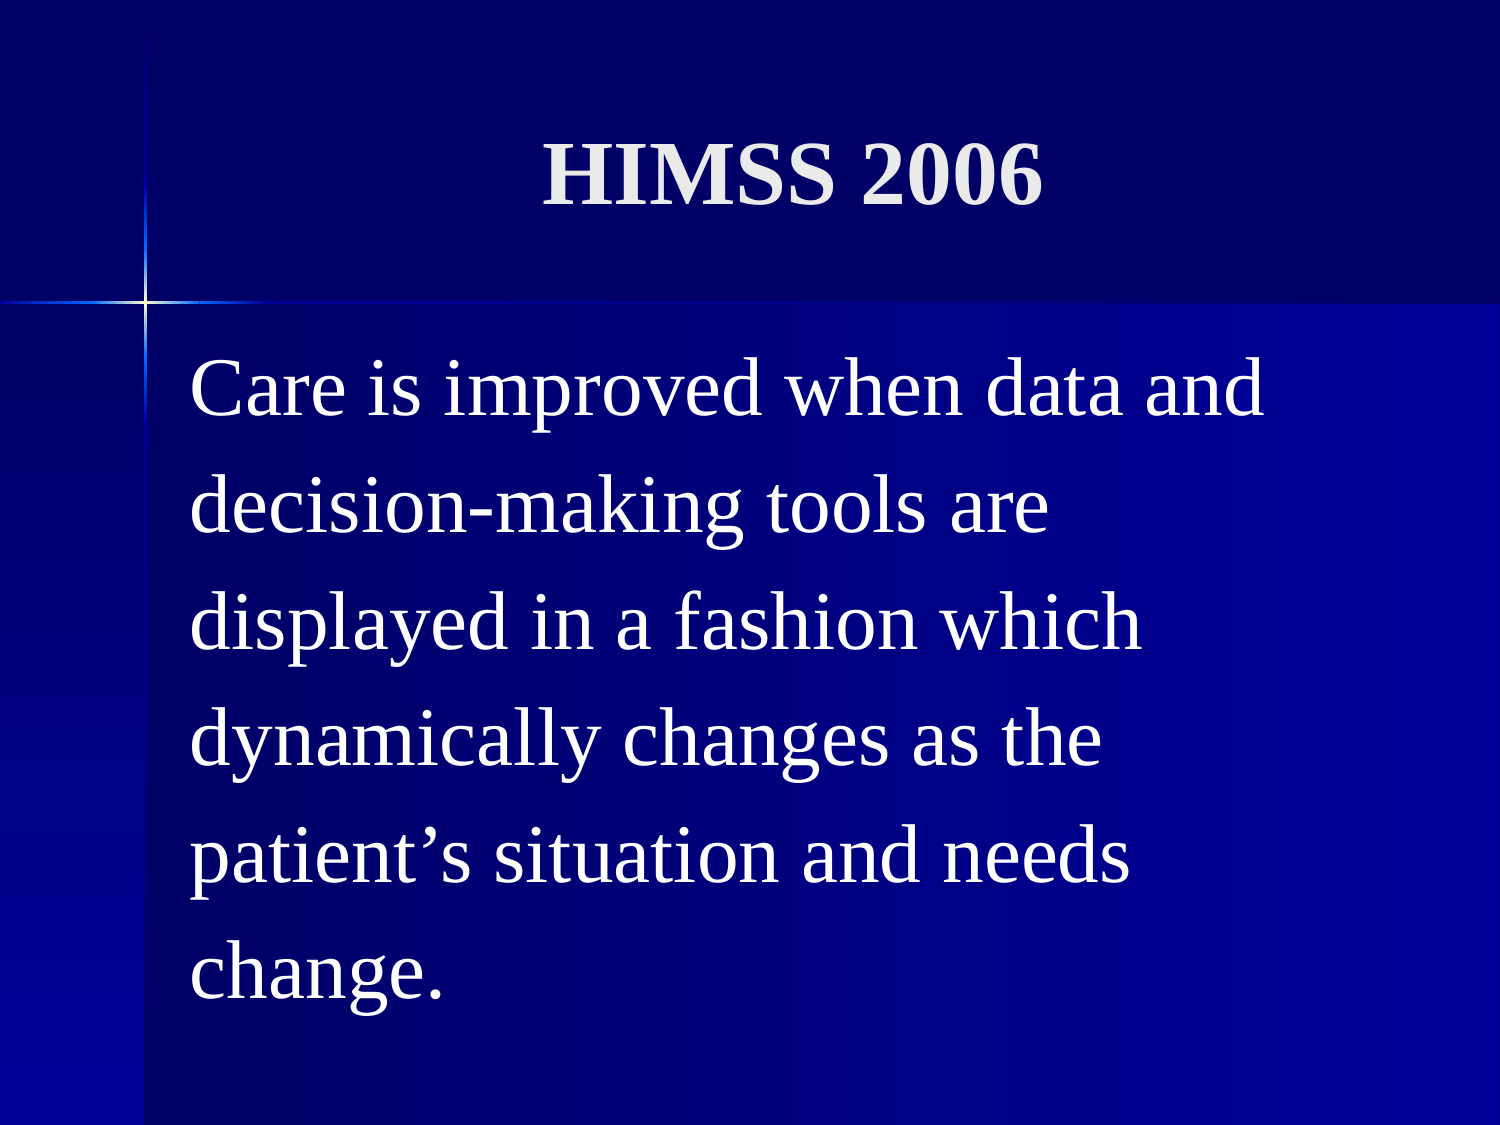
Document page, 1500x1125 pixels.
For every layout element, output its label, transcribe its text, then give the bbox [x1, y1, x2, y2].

title HIMSS 2006 [174, 49, 1413, 286]
list Care is improved when data and decision-making tools are displayed in a fashion which dynamically changes as the patient’s situation and needs change. [174, 324, 1413, 1125]
